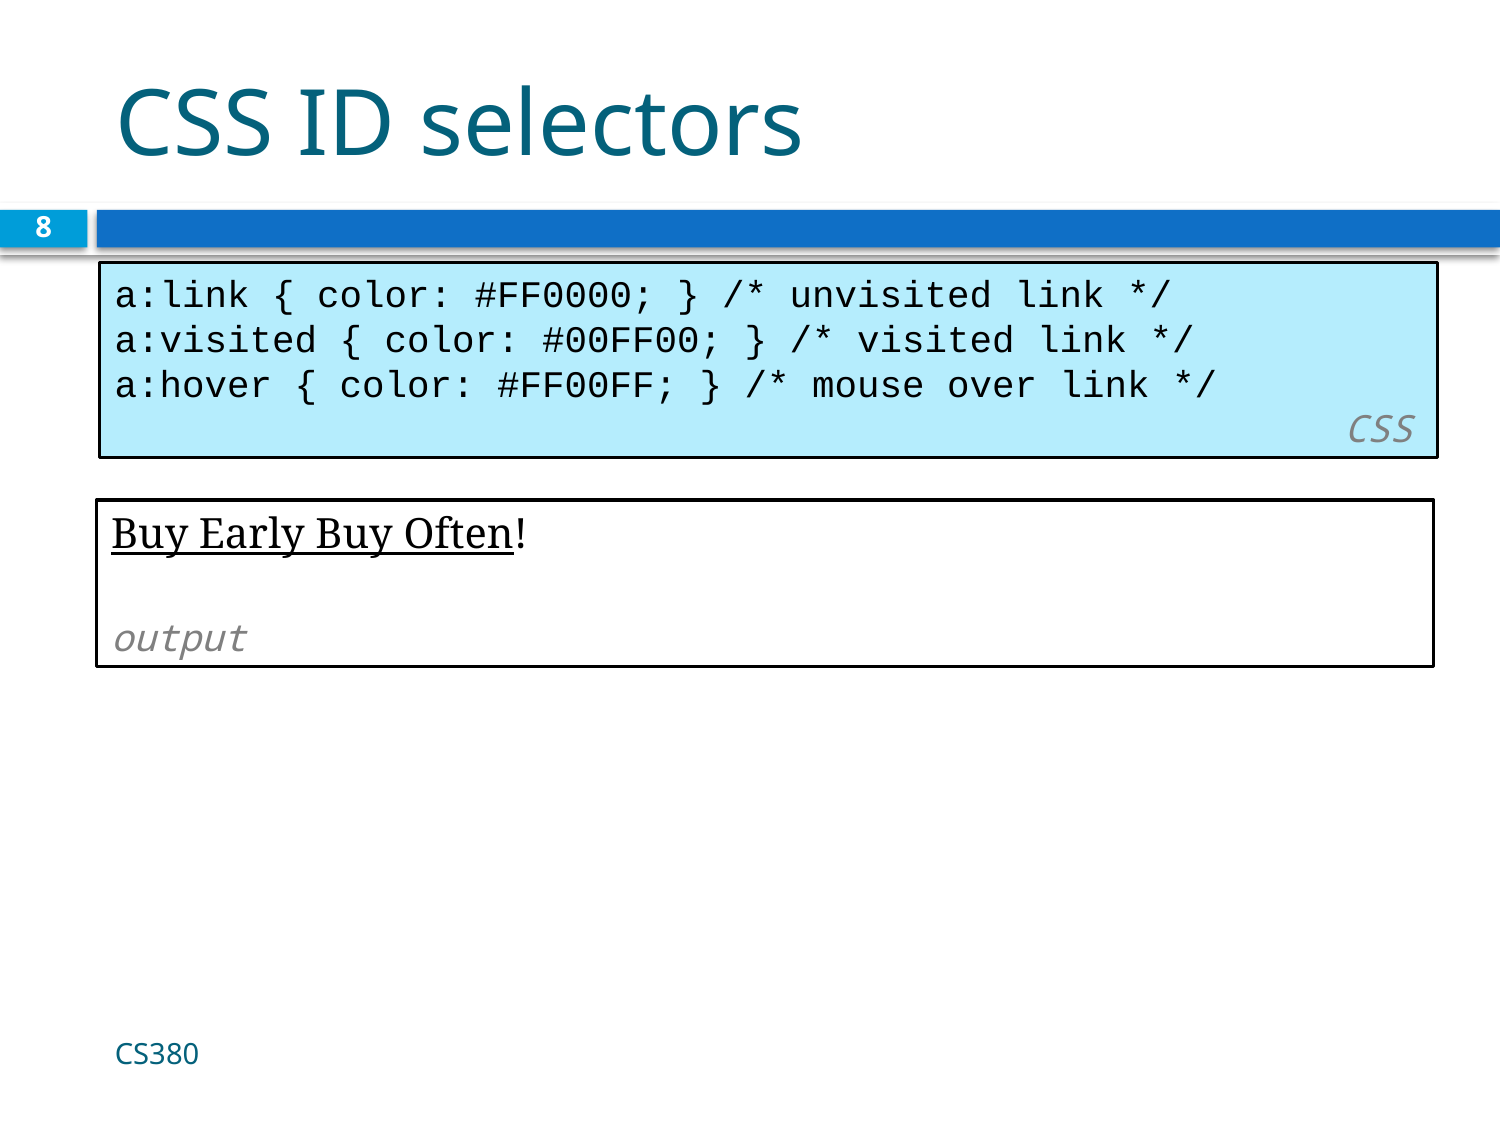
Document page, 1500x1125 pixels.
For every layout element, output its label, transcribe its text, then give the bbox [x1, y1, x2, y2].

text_box a:link { color: #FF0000; } /* unvisited link */ a:visited { color: #00FF00; } /* visited link */ a:hover { color: #FF00FF; } /* mouse over link */ CSS [99, 262, 1438, 458]
slide_number 8 [0, 208, 88, 249]
footer CS380 [99, 1025, 990, 1085]
text_box Buy Early Buy Often! output [96, 499, 1434, 667]
title CSS ID selectors [100, 37, 1439, 201]
